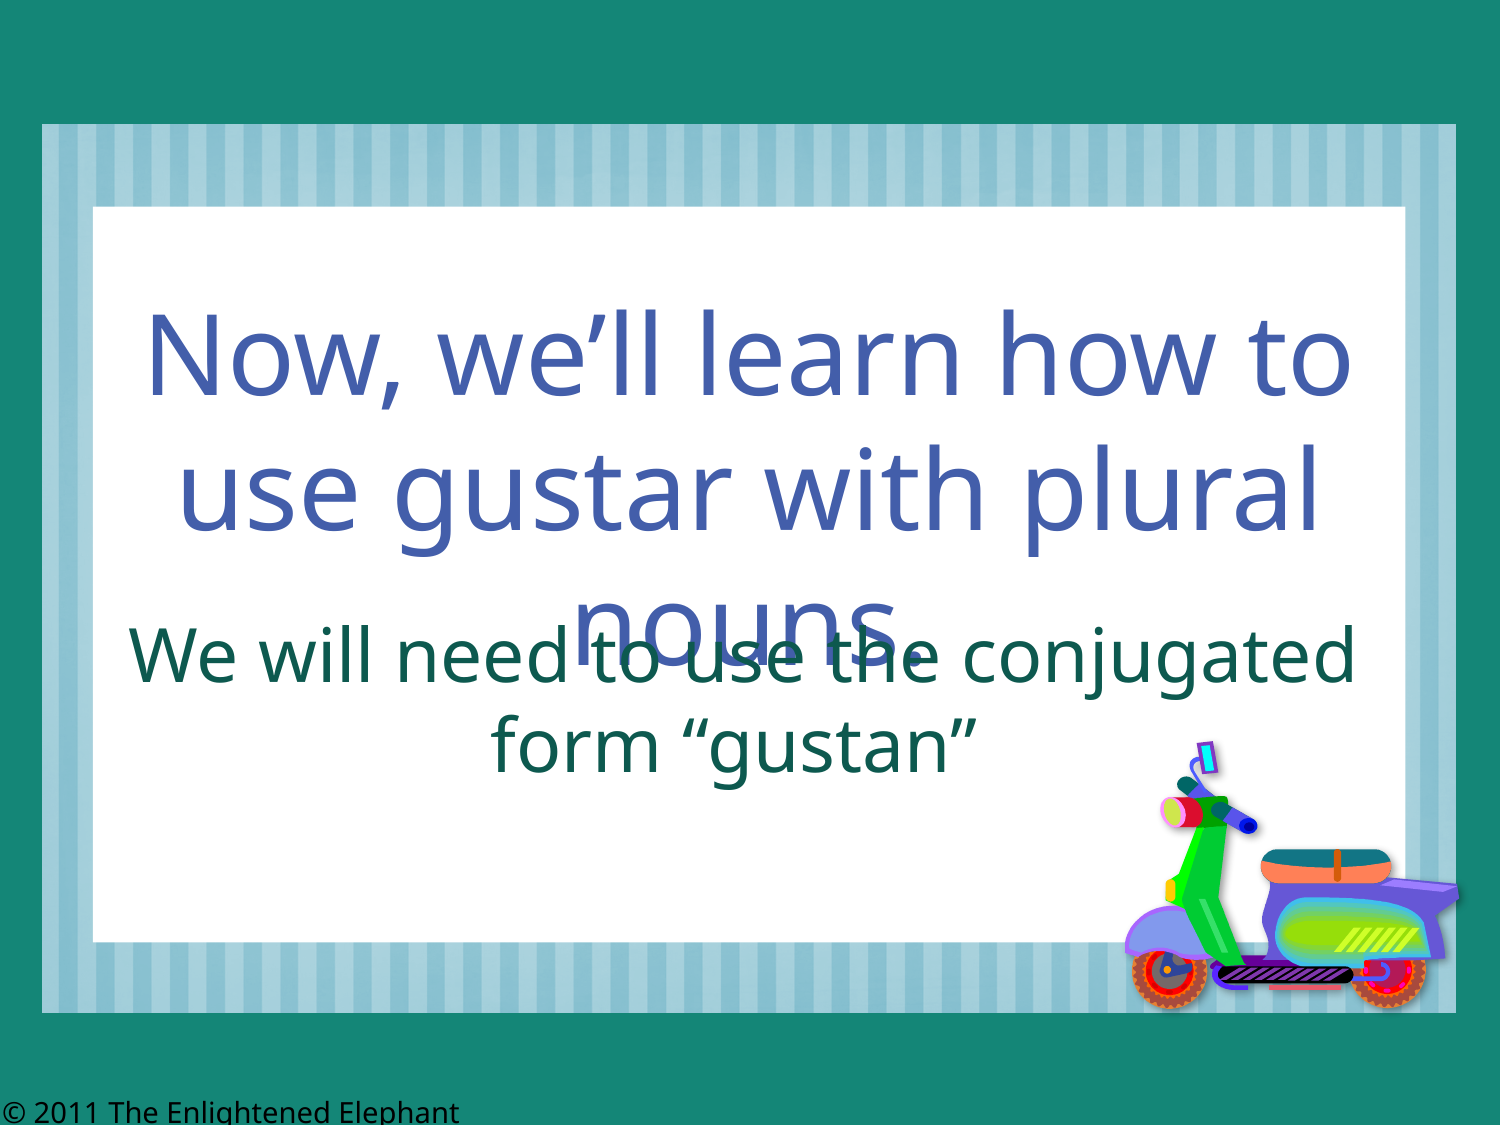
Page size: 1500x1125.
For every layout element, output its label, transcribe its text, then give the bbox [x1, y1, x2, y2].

text_box © 2011 The Enlightened Elephant [0, 1086, 963, 1125]
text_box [42, 124, 1456, 1013]
picture [1124, 737, 1464, 1013]
